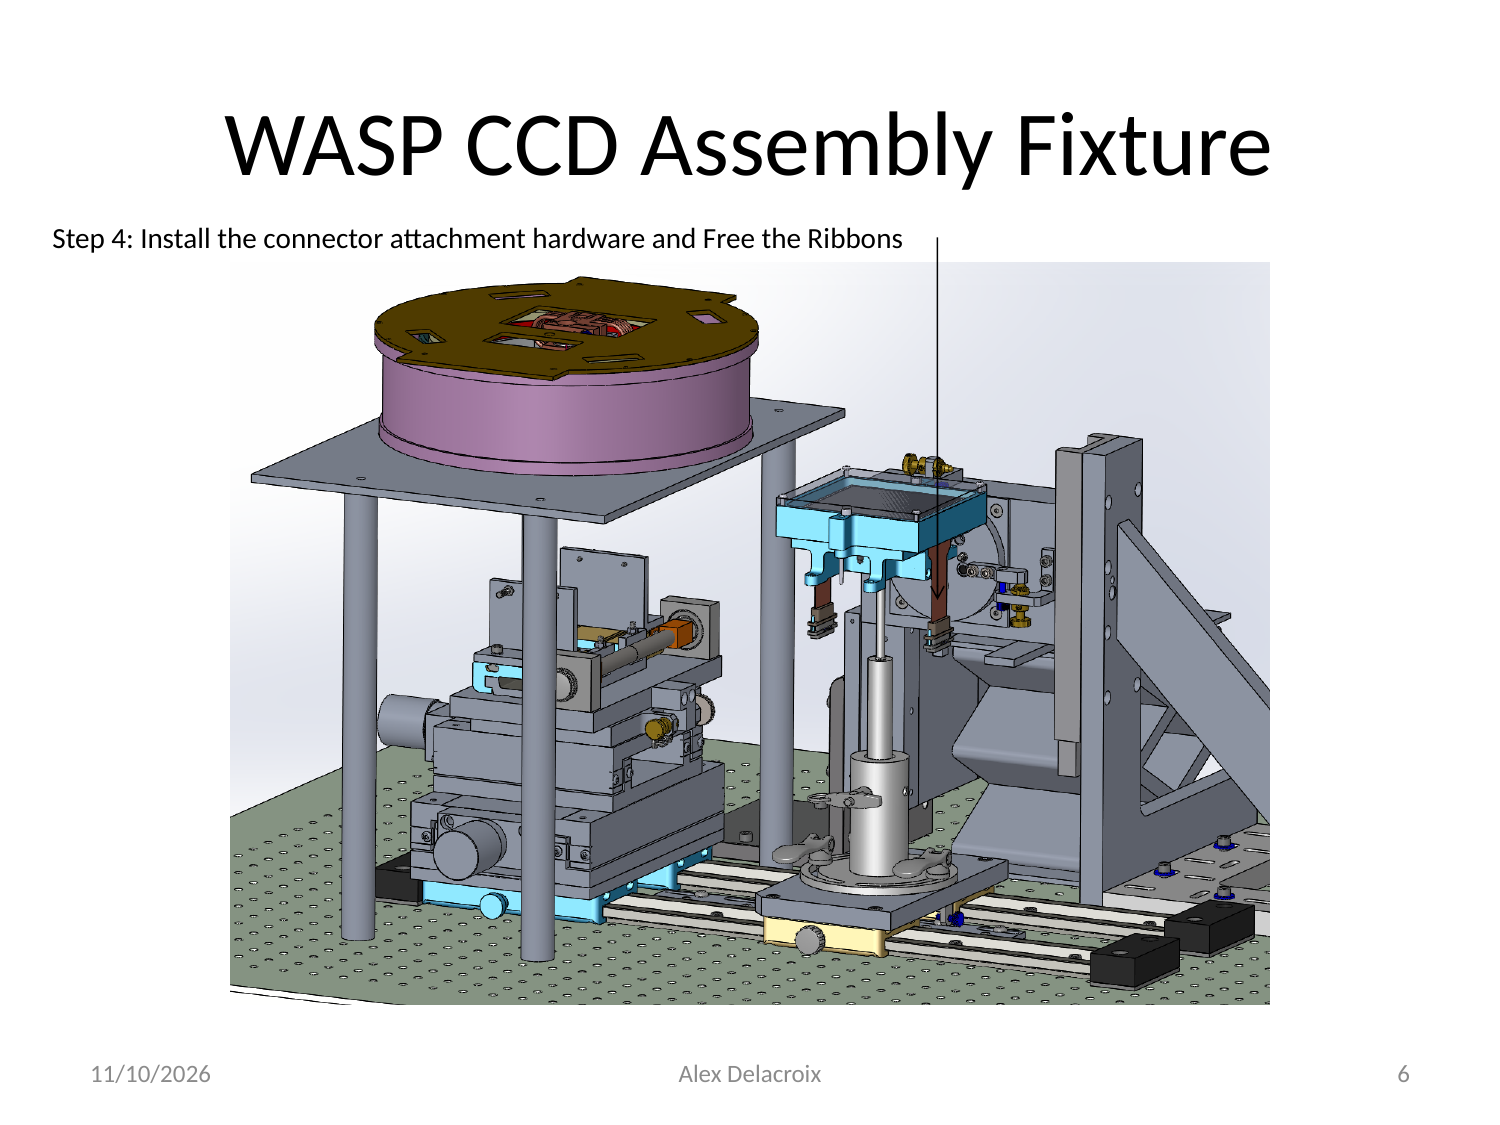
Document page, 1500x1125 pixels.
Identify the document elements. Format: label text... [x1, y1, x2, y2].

slide_number 6 [1074, 1042, 1425, 1103]
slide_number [75, 1042, 425, 1103]
text_box Step 4: Install the connector attachment hardware and Free the Ribbons [37, 212, 938, 263]
title WASP CCD Assembly Fixture [75, 45, 1425, 233]
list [230, 262, 1270, 1006]
footer Alex Delacroix [512, 1042, 988, 1103]
